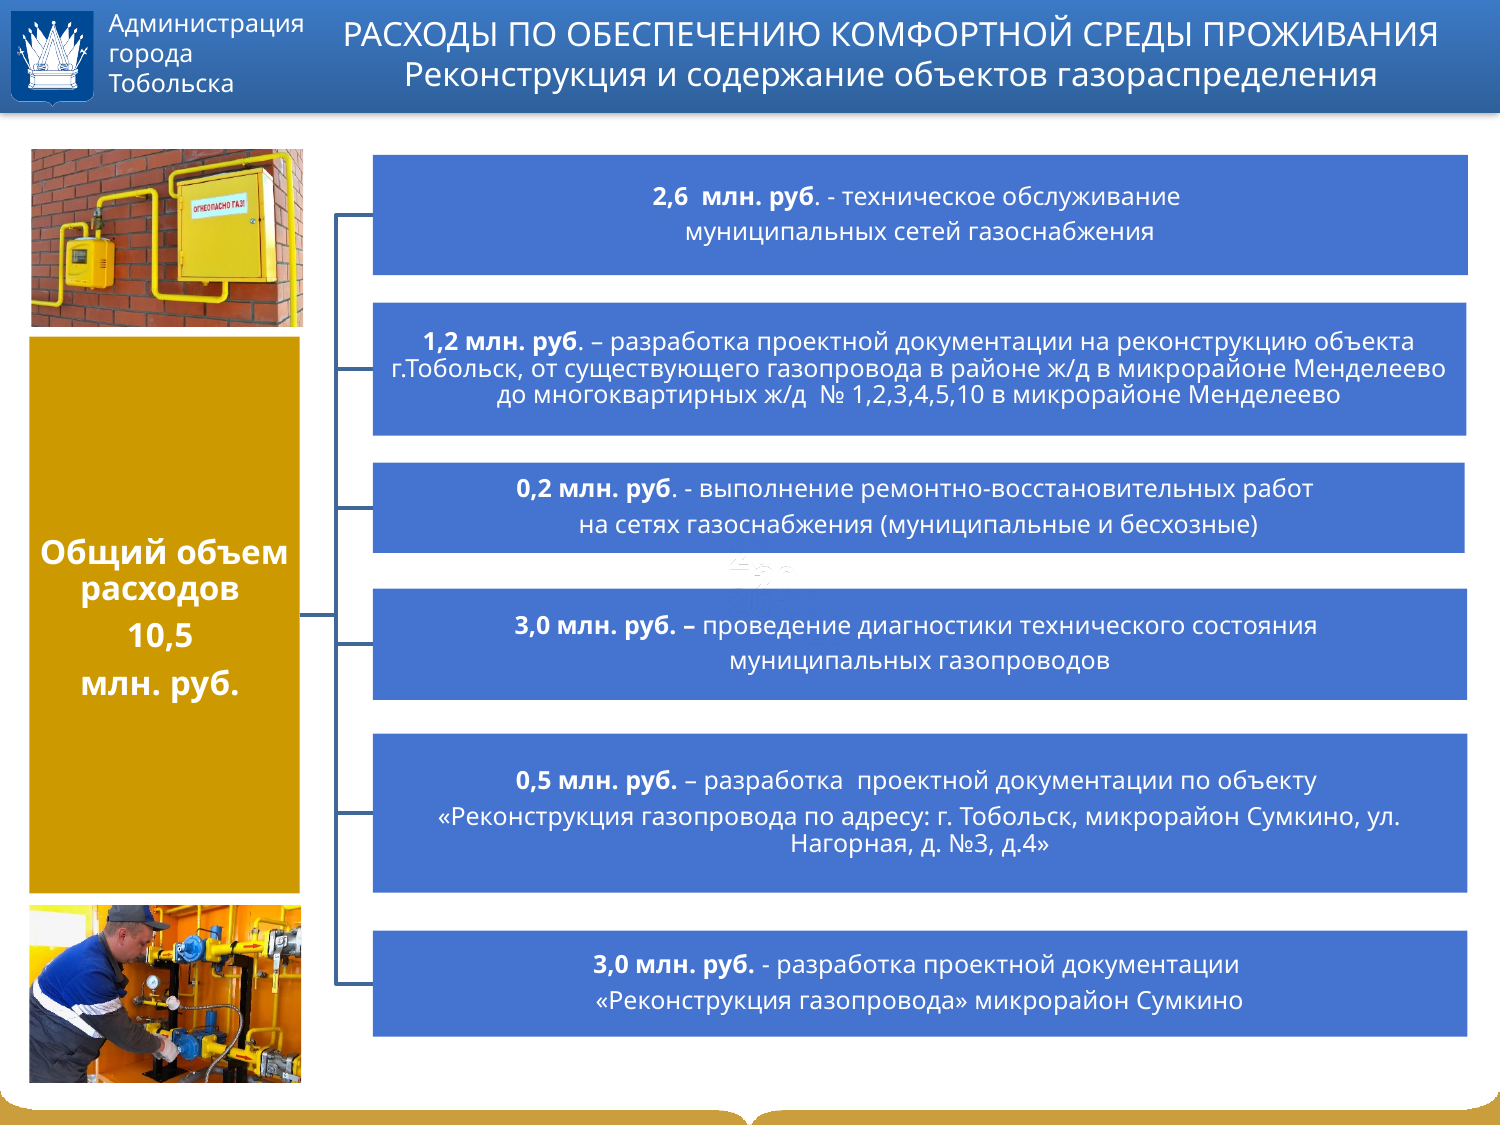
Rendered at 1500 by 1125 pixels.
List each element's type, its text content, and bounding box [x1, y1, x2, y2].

picture [0, 1091, 1500, 1125]
picture [29, 904, 302, 1083]
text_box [29, 125, 1470, 1107]
title РАСХОДЫ ПО ОБЕСПЕЧЕНИЮ КОМФОРТНОЙ СРЕДЫ ПРОЖИВАНИЯ Реконструкция и содержание объектов газораспределения [265, 0, 1500, 107]
picture [31, 148, 304, 327]
picture [11, 11, 94, 107]
